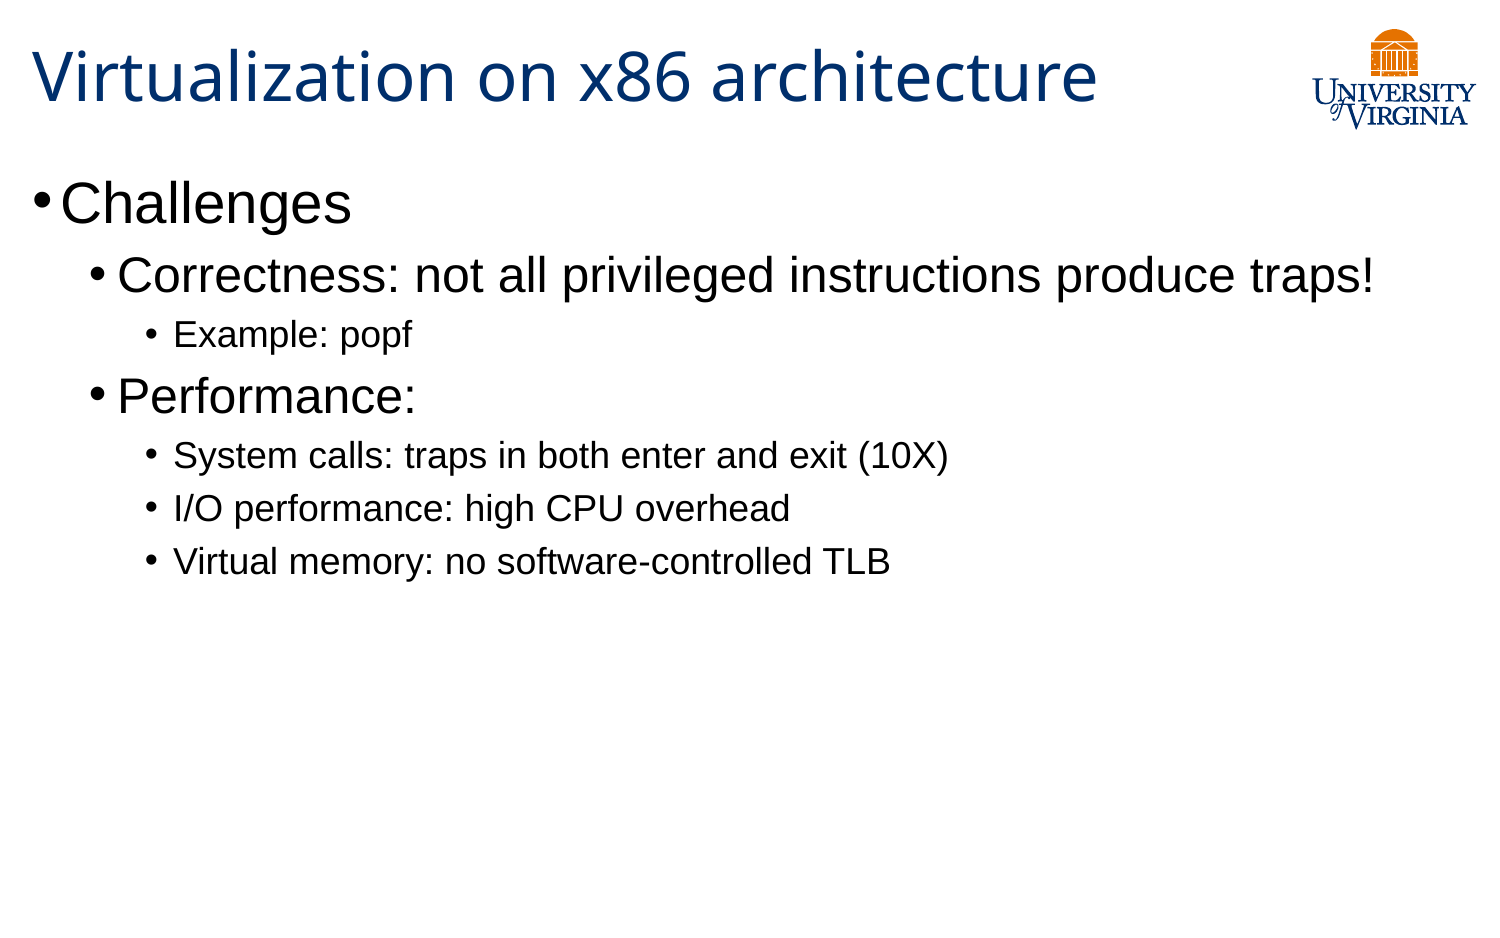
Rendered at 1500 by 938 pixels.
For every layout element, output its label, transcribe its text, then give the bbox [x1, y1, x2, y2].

list Challenges Correctness: not all privileged instructions produce traps! Example: popf Performance: System calls: traps in both enter and exit (10X) I/O performance: high CPU overhead Virtual memory: no software-controlled TLB [17, 157, 1483, 845]
title Virtualization on x86 architecture [17, 14, 1297, 145]
